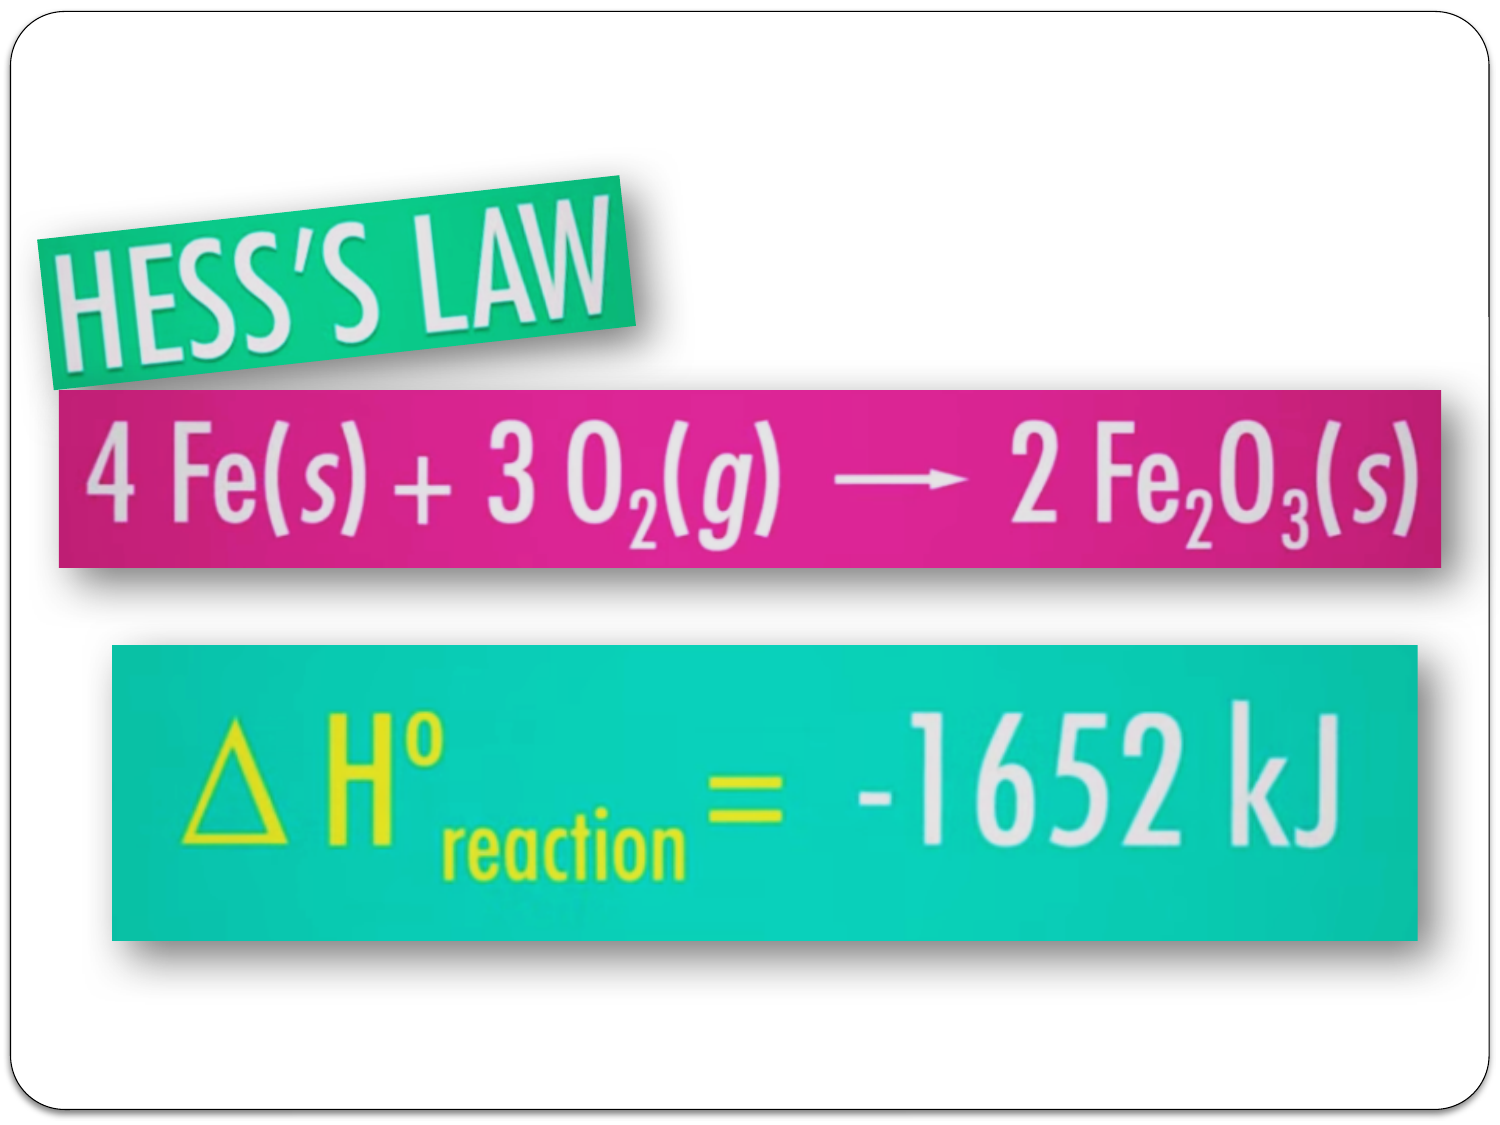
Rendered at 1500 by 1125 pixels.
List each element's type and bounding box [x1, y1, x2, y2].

picture [111, 644, 1418, 941]
picture [37, 175, 1442, 568]
